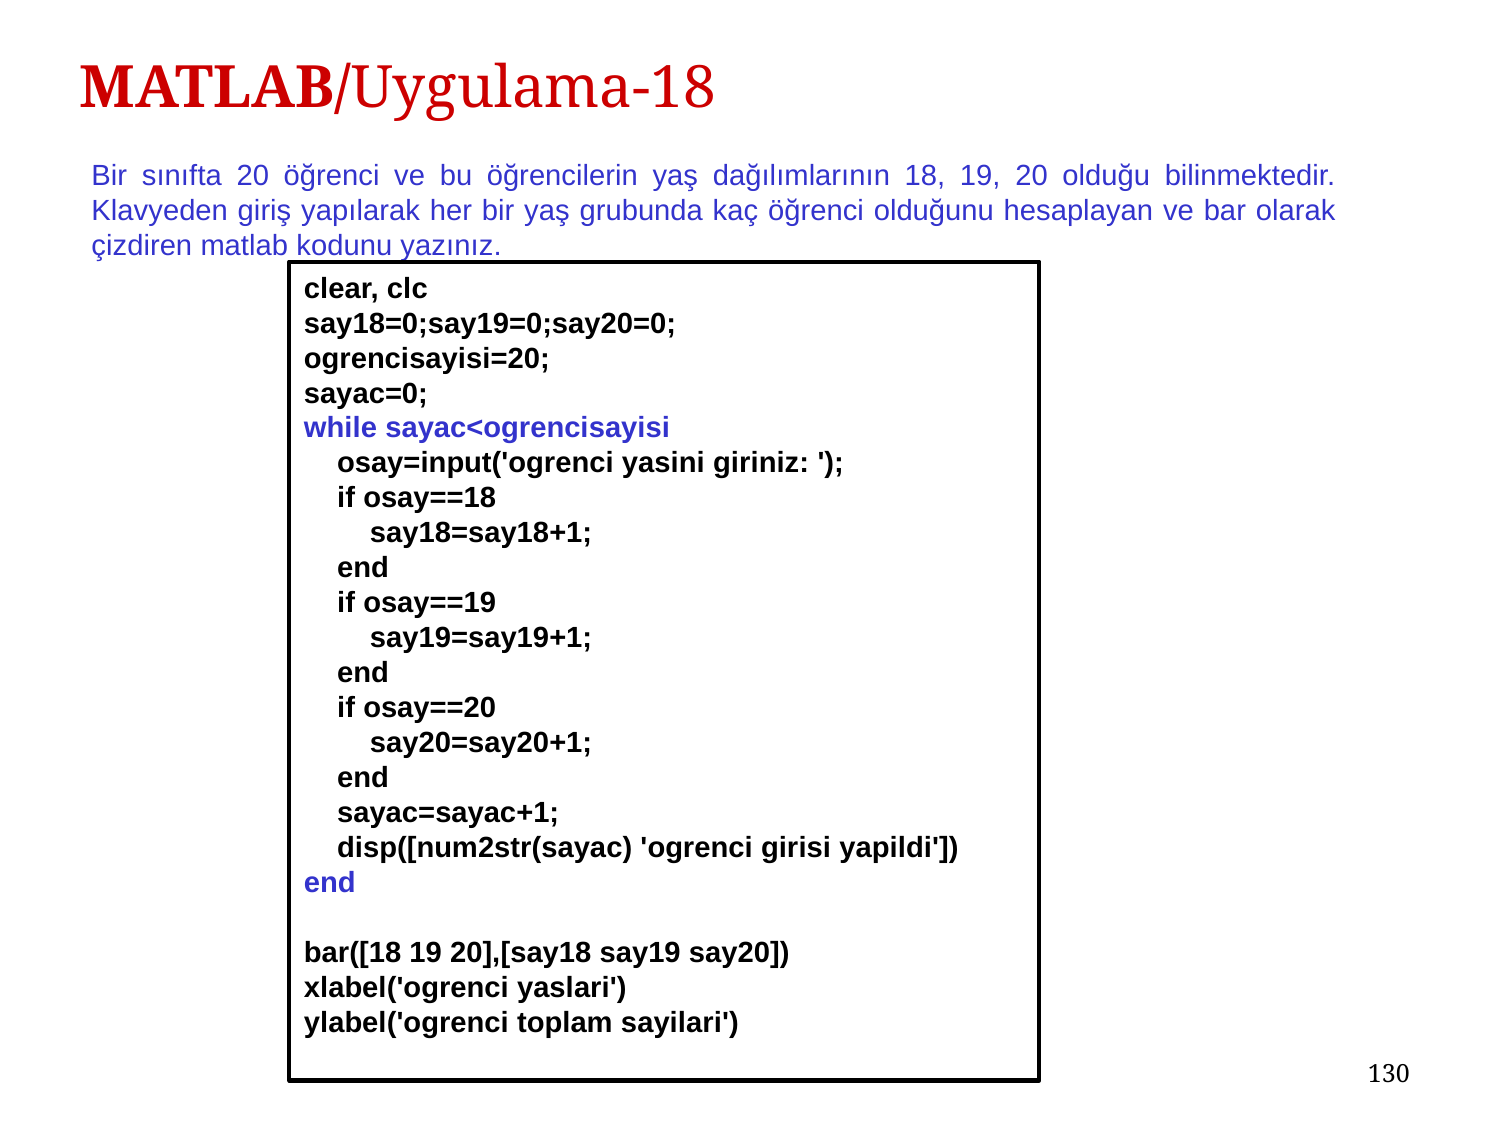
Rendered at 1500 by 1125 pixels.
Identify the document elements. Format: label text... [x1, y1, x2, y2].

title MATLAB/Uygulama-18 [64, 41, 1416, 182]
text_box Bir sınıfta 20 öğrenci ve bu öğrencilerin yaş dağılımlarının 18, 19, 20 olduğu bilinmektedir. Klavyeden giriş yapılarak her bir yaş grubunda kaç öğrenci olduğunu hesaplayan ve bar olarak çizdiren matlab kodunu yazınız. [76, 148, 1353, 269]
text_box clear, clc say18=0;say19=0;say20=0; ogrencisayisi=20; sayac=0; while sayac<ogrencisayisi osay=input('ogrenci yasini giriniz: '); if osay==18 say18=say18+1; end if osay==19 say19=say19+1; end if osay==20 say20=say20+1; end sayac=sayac+1; disp([num2str(sayac) 'ogrenci girisi yapildi']) end bar([18 19 20],[say18 say19 say20]) xlabel('ogrenci yaslari') ylabel('ogrenci toplam sayilari') [289, 261, 1040, 1081]
slide_number 130 [1074, 1023, 1426, 1100]
